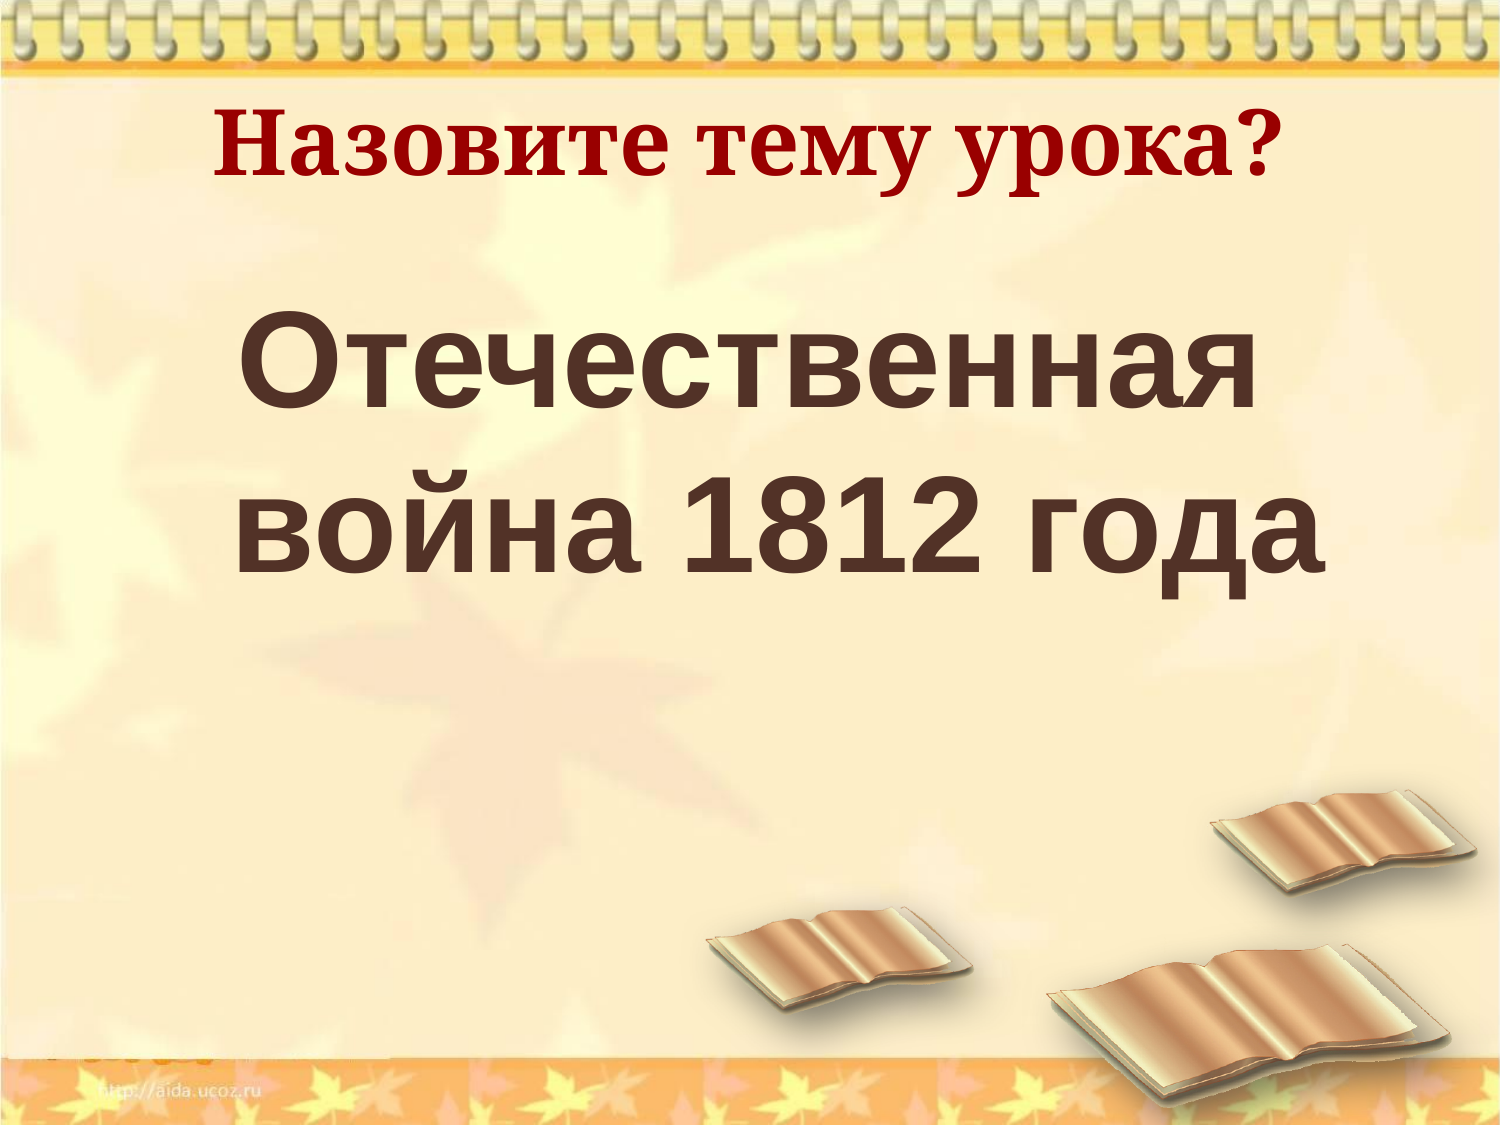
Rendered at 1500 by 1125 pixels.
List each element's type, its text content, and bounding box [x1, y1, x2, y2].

list Отечественная война 1812 года [75, 262, 1425, 1005]
picture [0, 0, 1500, 1125]
title Назовите тему урока? [75, 45, 1425, 233]
